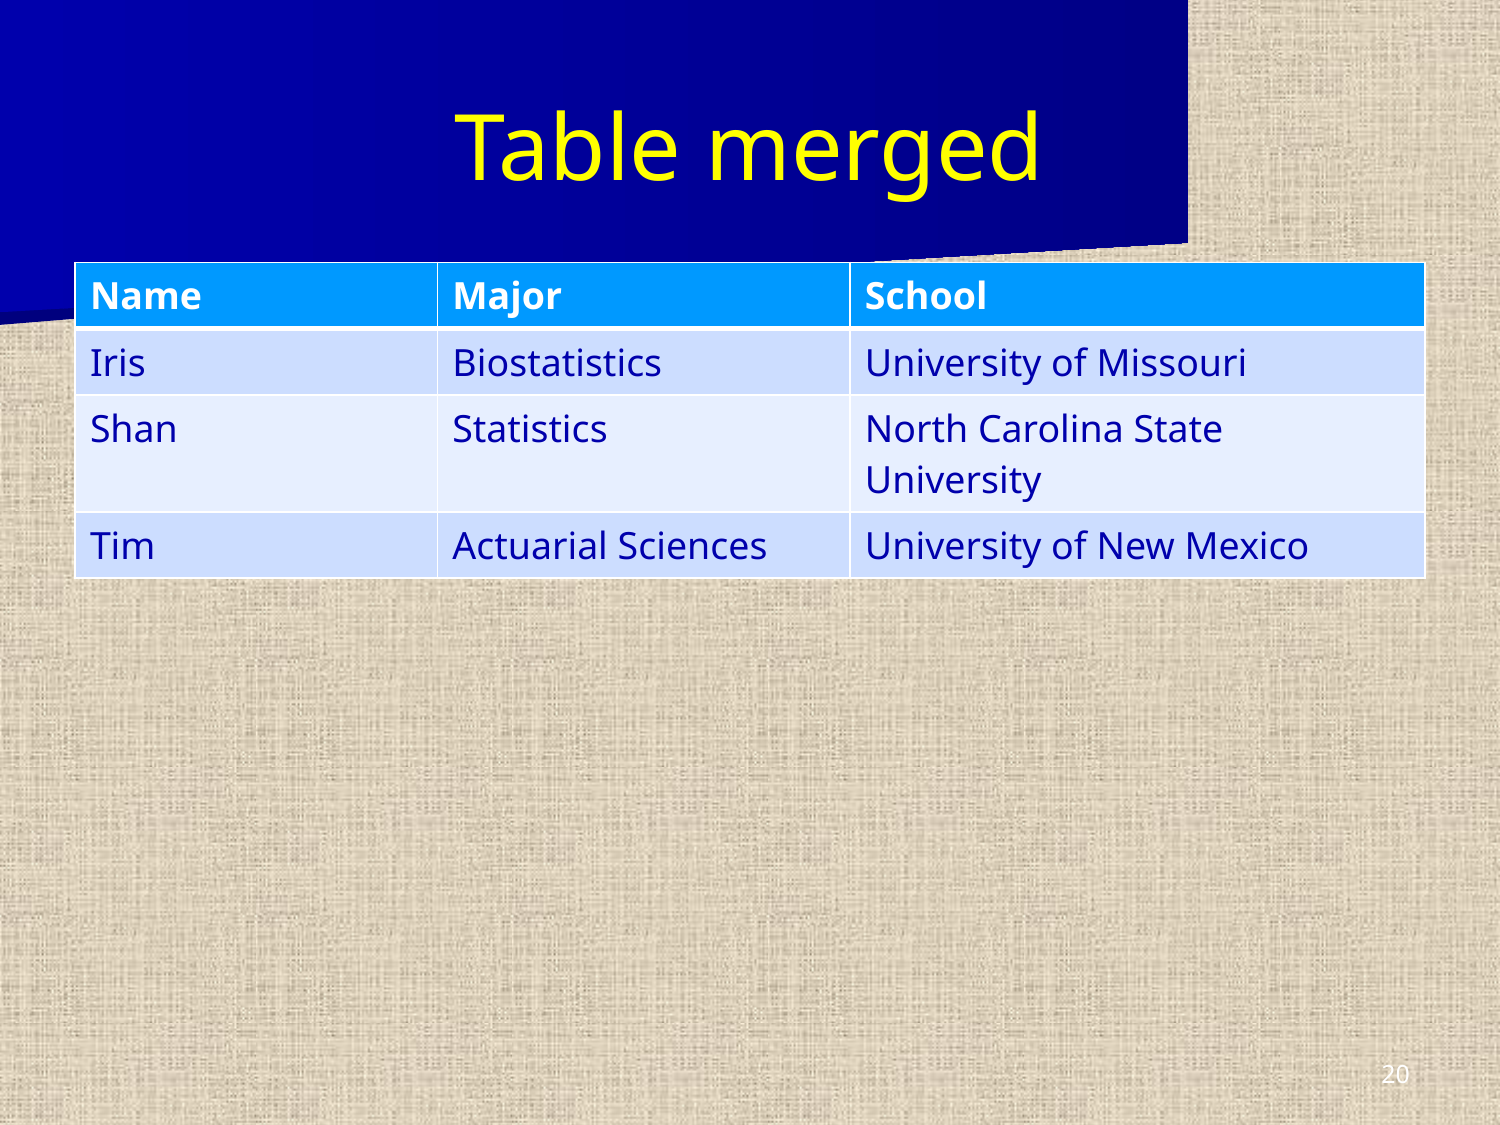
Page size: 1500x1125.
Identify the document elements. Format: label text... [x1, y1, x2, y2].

table_cell Biostatistics [438, 331, 849, 394]
table_cell University of New Mexico [851, 513, 1424, 577]
table_cell Shan [76, 396, 437, 511]
table_cell University of Missouri [851, 331, 1424, 394]
title Table merged [74, 49, 1426, 238]
picture [0, 0, 1500, 1125]
table_cell Statistics [438, 396, 849, 511]
table_header School [851, 263, 1424, 326]
table_cell Actuarial Sciences [438, 513, 849, 577]
table_cell Iris [76, 331, 437, 394]
table_cell Tim [76, 513, 437, 577]
slide_number 20 [1074, 1024, 1426, 1101]
table_header Name [76, 263, 437, 326]
table_header Major [438, 263, 849, 326]
table_cell North Carolina State University [851, 396, 1424, 511]
